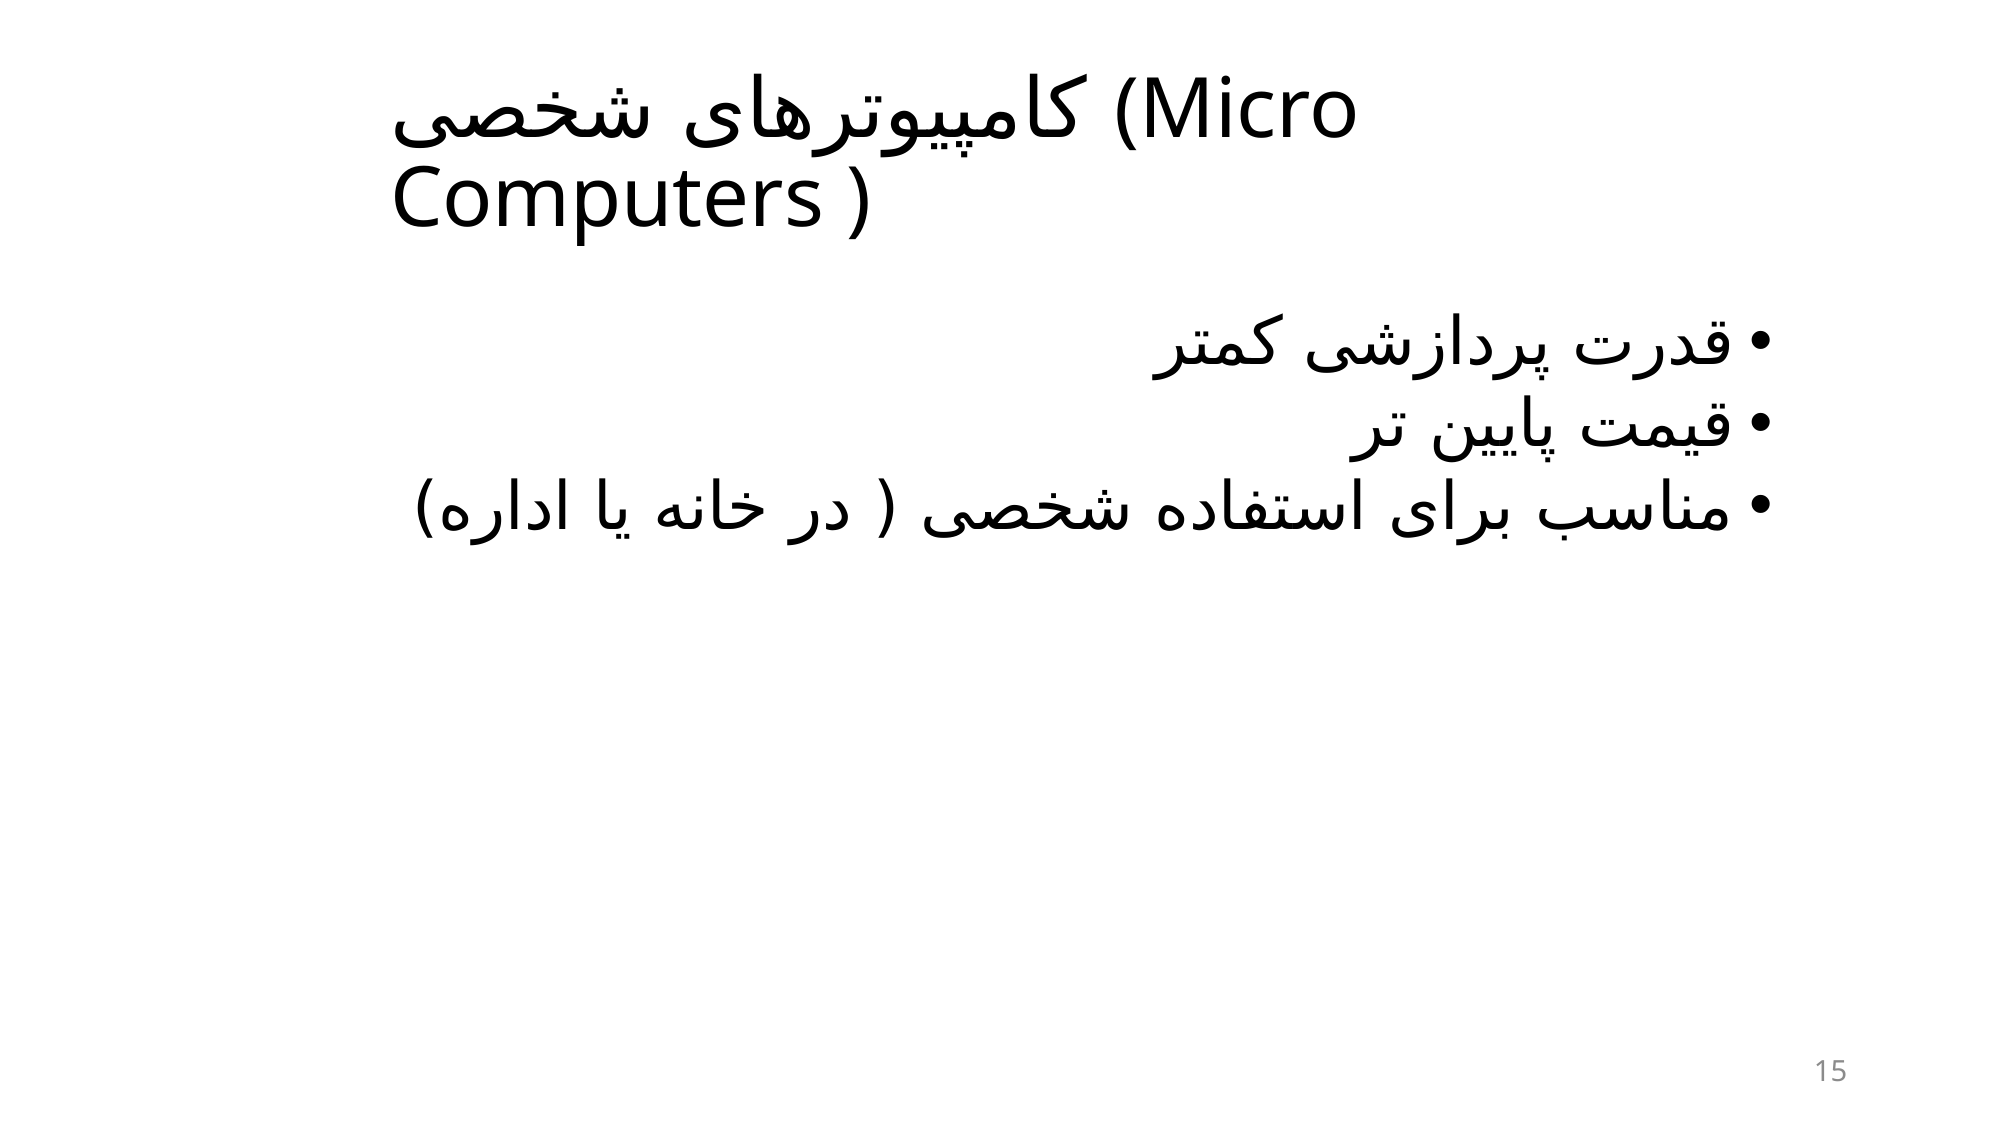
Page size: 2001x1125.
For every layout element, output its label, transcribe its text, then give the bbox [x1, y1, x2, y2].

list قدرت پردازشی کمتر قیمت پایین تر مناسب برای استفاده شخصی ( در خانه یا اداره) [137, 299, 1863, 1014]
slide_number 15 [1412, 1042, 1863, 1103]
title کامپیوترهای شخصی (Micro Computers ) [375, 35, 1718, 275]
